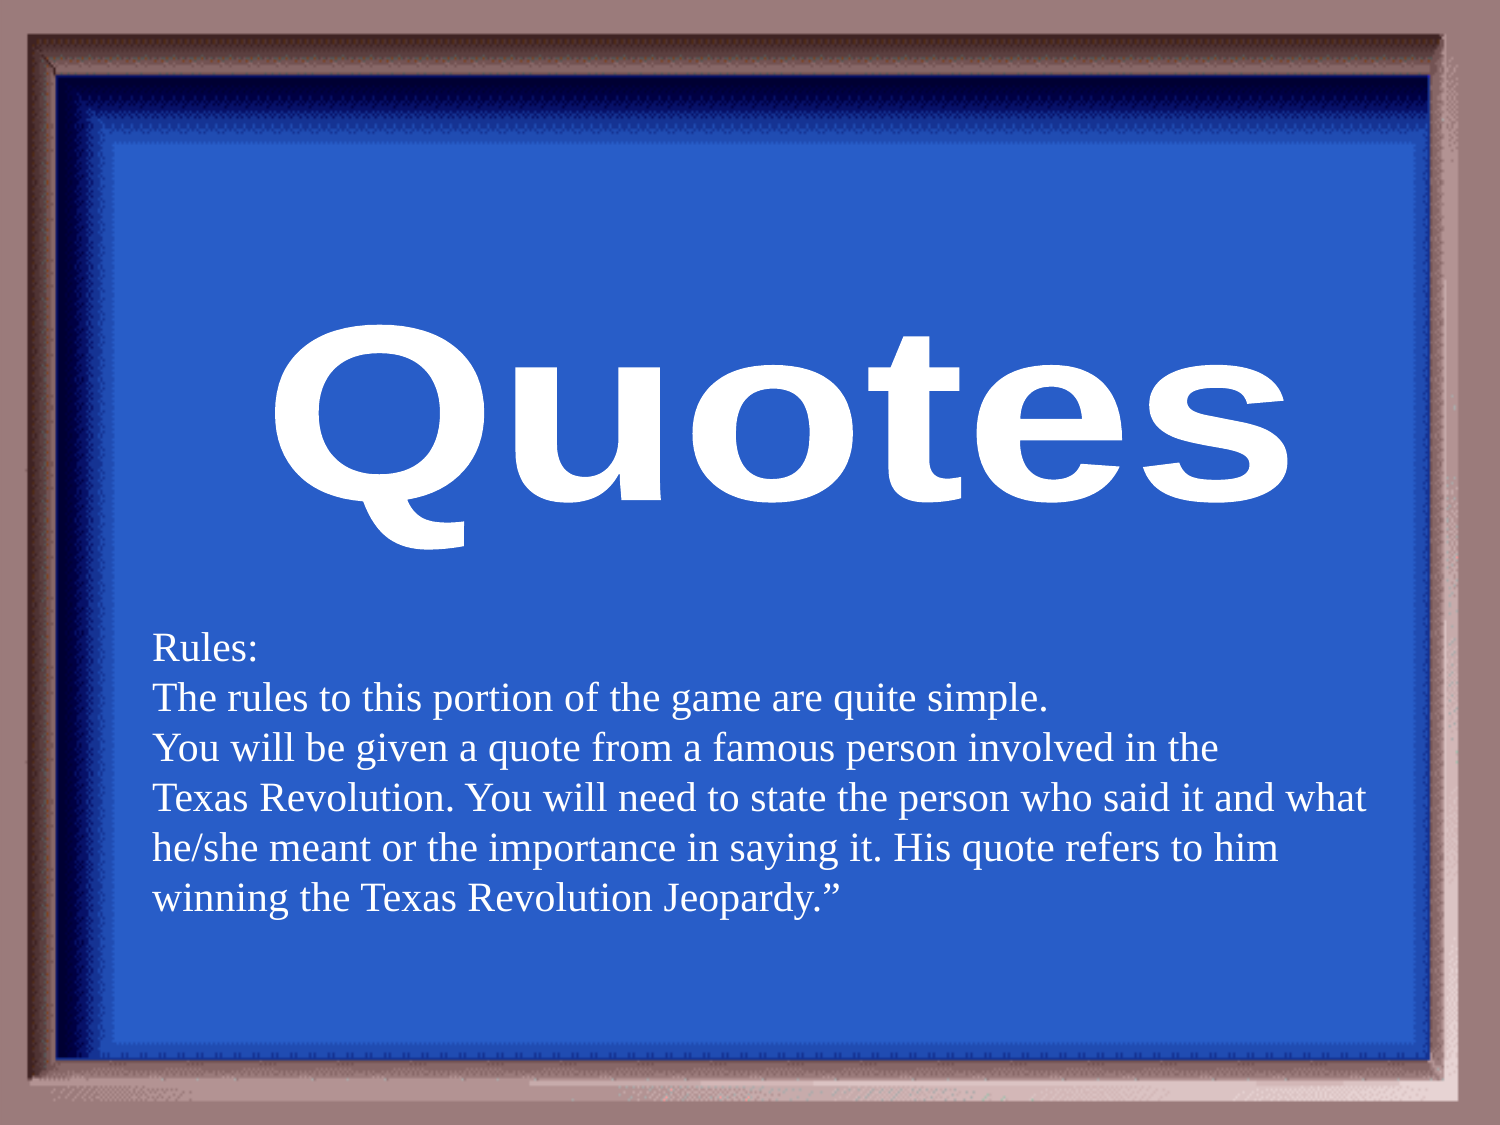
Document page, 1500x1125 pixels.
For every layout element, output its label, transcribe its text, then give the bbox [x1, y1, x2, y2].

picture [0, 0, 1500, 1125]
text_box Rules: The rules to this portion of the game are quite simple. You will be given a quote from a famous person involved in the Texas Revolution. You will need to state the person who said it and what he/she meant or the importance in saying it. His quote refers to him winning the Texas Revolution Jeopardy.” [137, 612, 1425, 928]
